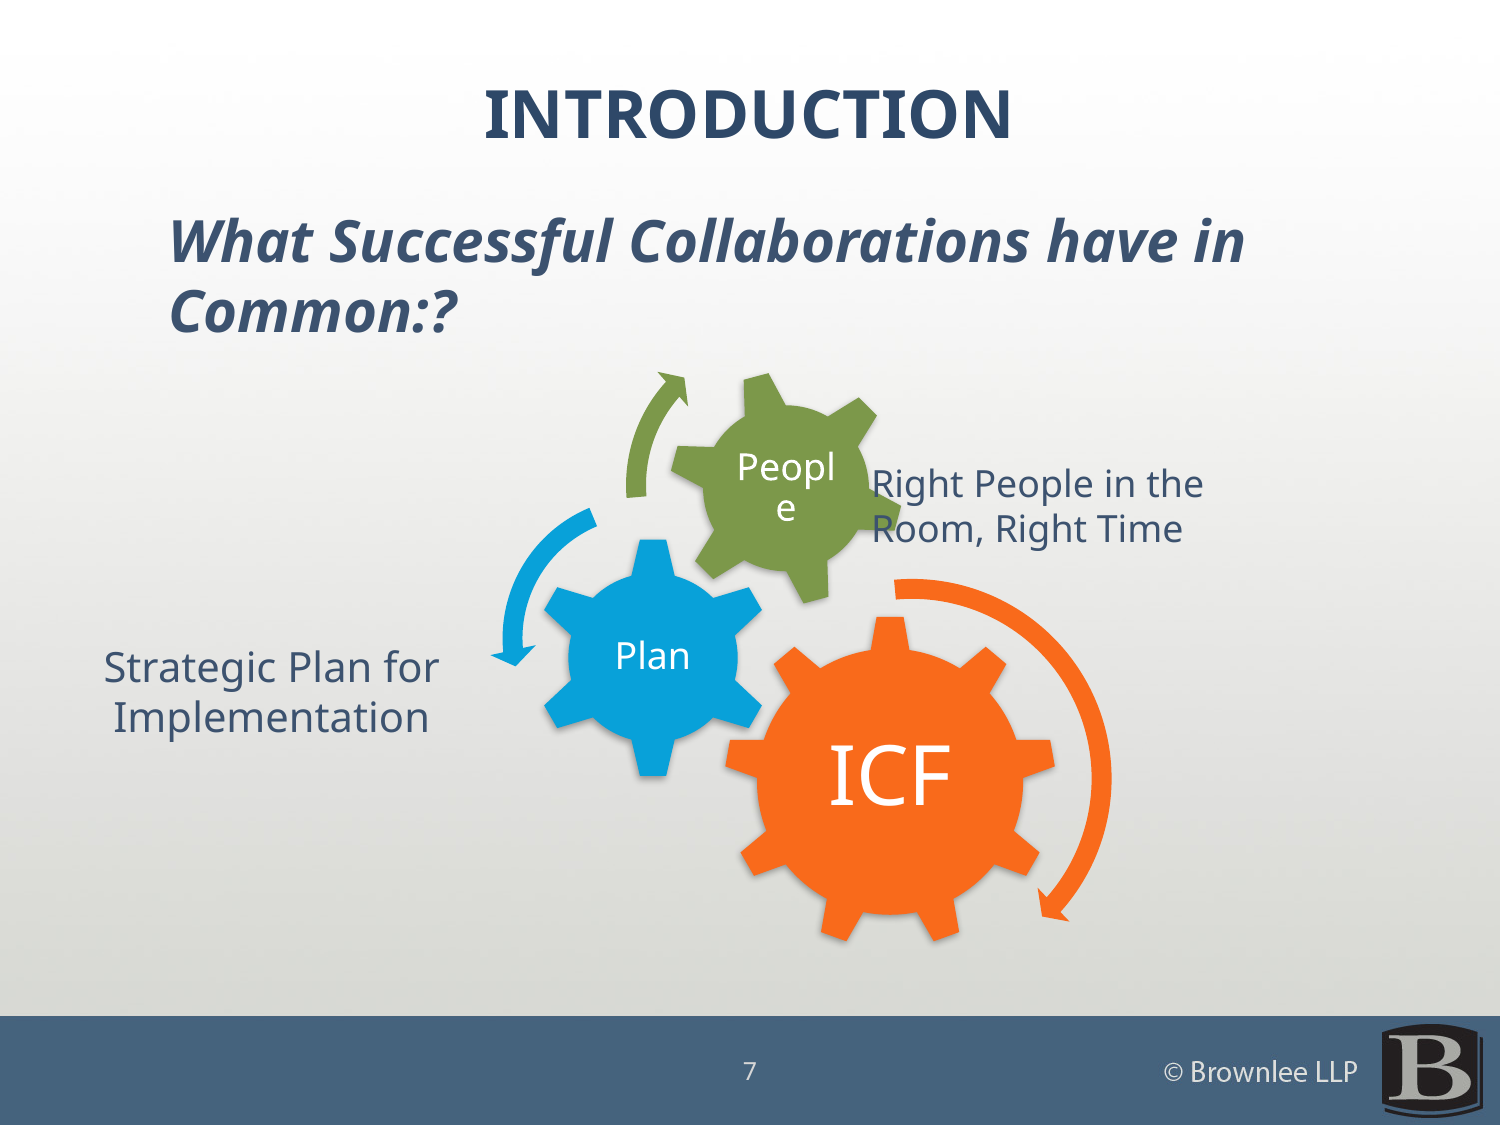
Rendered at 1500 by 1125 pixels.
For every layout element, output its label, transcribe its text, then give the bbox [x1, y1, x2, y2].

text_box What Successful Collaborations have in Common:? [153, 196, 1353, 953]
text_box Strategic Plan for Implementation [64, 633, 224, 749]
title INTRODUCTION [112, 54, 1388, 160]
footer 7 [512, 1042, 988, 1103]
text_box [229, 342, 1282, 949]
picture [0, 0, 1500, 1125]
